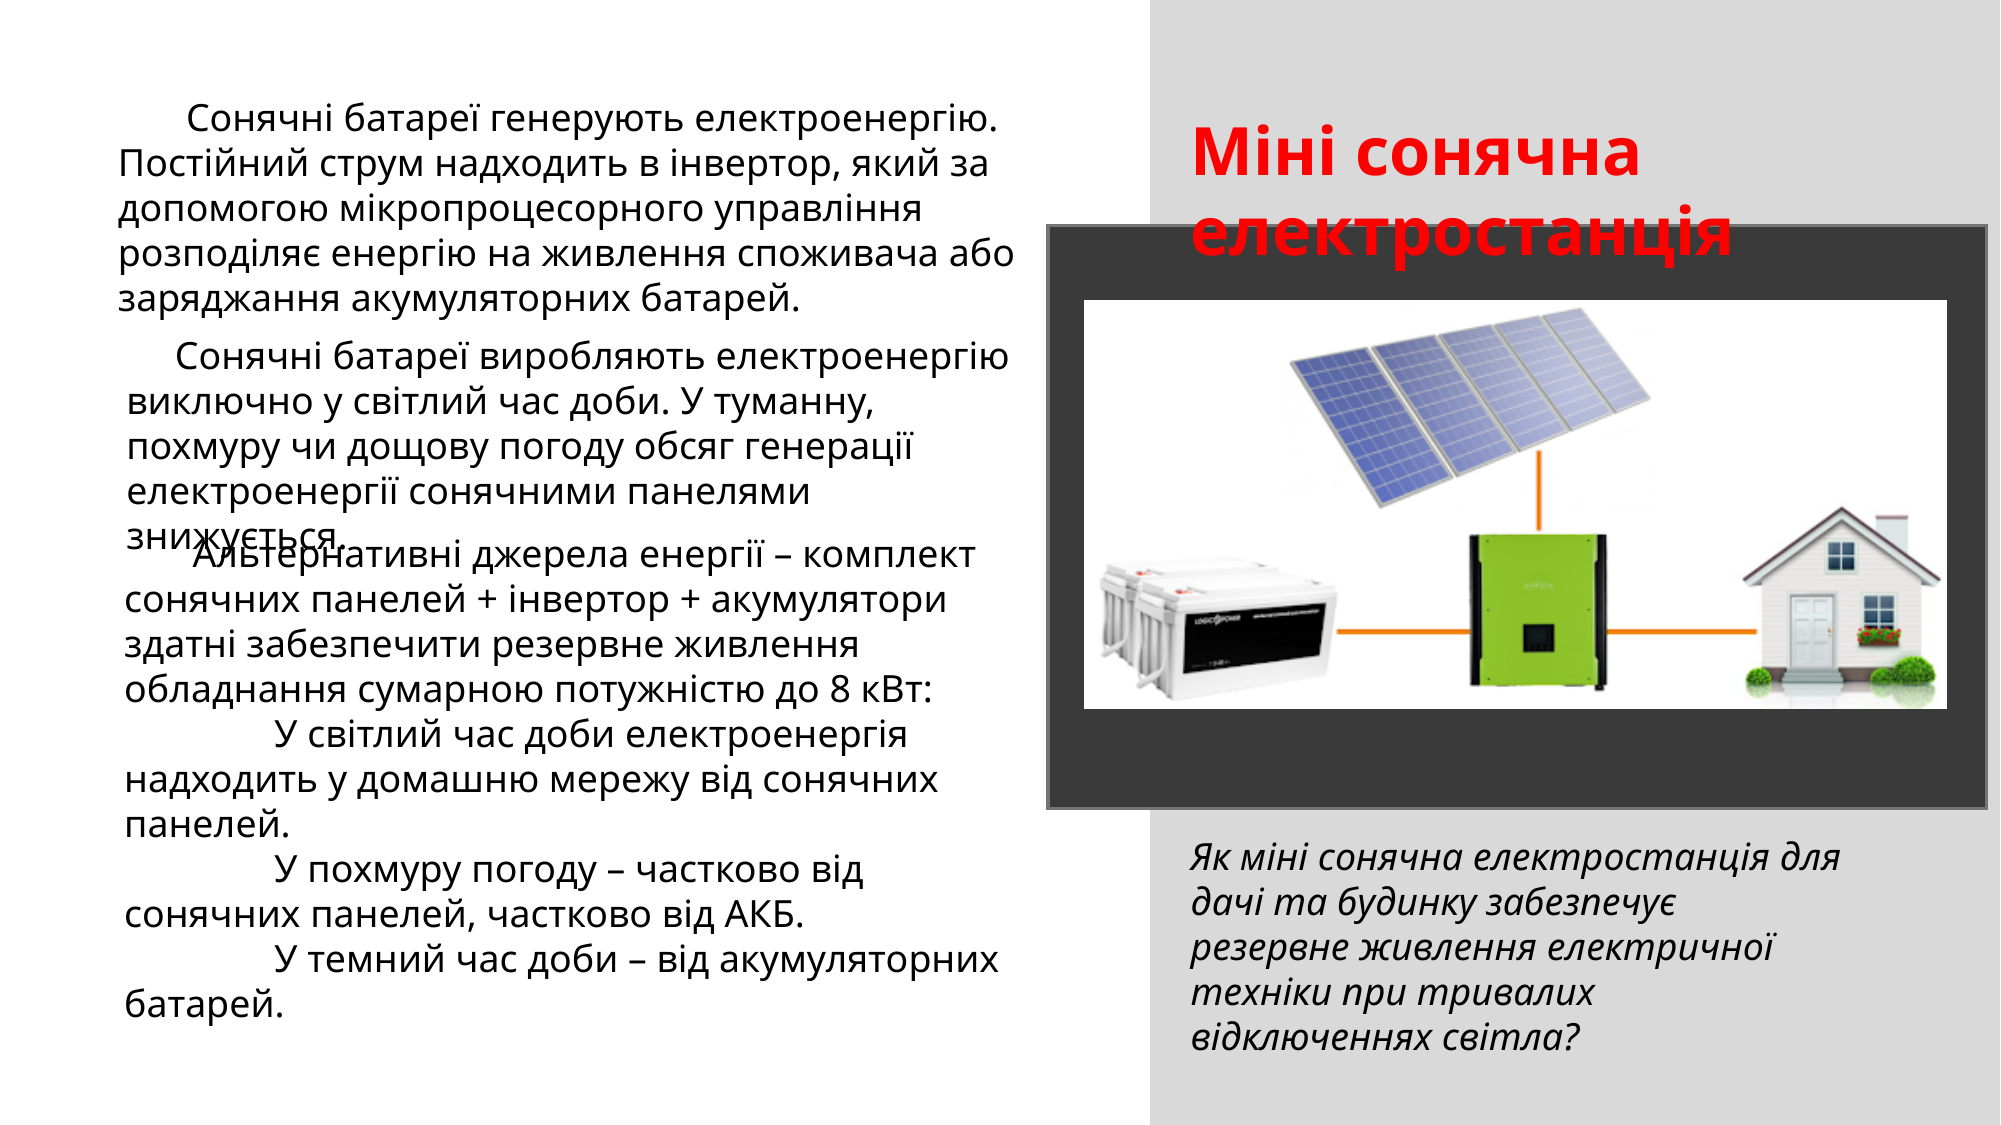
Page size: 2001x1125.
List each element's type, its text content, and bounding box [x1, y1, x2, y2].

text_box Міні сонячна електростанція [1175, 101, 1867, 276]
picture [1084, 300, 1948, 709]
text_box Сонячні батареї генерують електроенергію. Постійний струм надходить в інвертор, який за допомогою мікропроцесорного управління розподіляє енергію на живлення споживача або заряджання акумуляторних батарей. [103, 86, 1141, 327]
text_box Сонячні батареї виробляють електроенергію виключно у світлий час доби. У туманну, похмуру чи дощову погоду обсяг генерації електроенергії сонячними панелями знижується. [111, 324, 1051, 522]
text_box Як міні сонячна електростанція для дачі та будинку забезпечує резервне живлення електричної техніки при тривалих відключеннях світла? [1175, 825, 1859, 1111]
text_box [1051, 224, 1988, 810]
text_box Альтернативні джерела енергії – комплект сонячних панелей + інвертор + акумулятори здатні забезпечити резервне живлення обладнання сумарною потужністю до 8 кВт: У світлий час доби електроенергія надходить у домашню мережу від сонячних панелей. У похмуру погоду – частково від сонячних панелей, частково від АКБ. У темний час доби – від акумуляторних батарей. [109, 522, 1051, 1033]
text_box [1150, 0, 2000, 1125]
